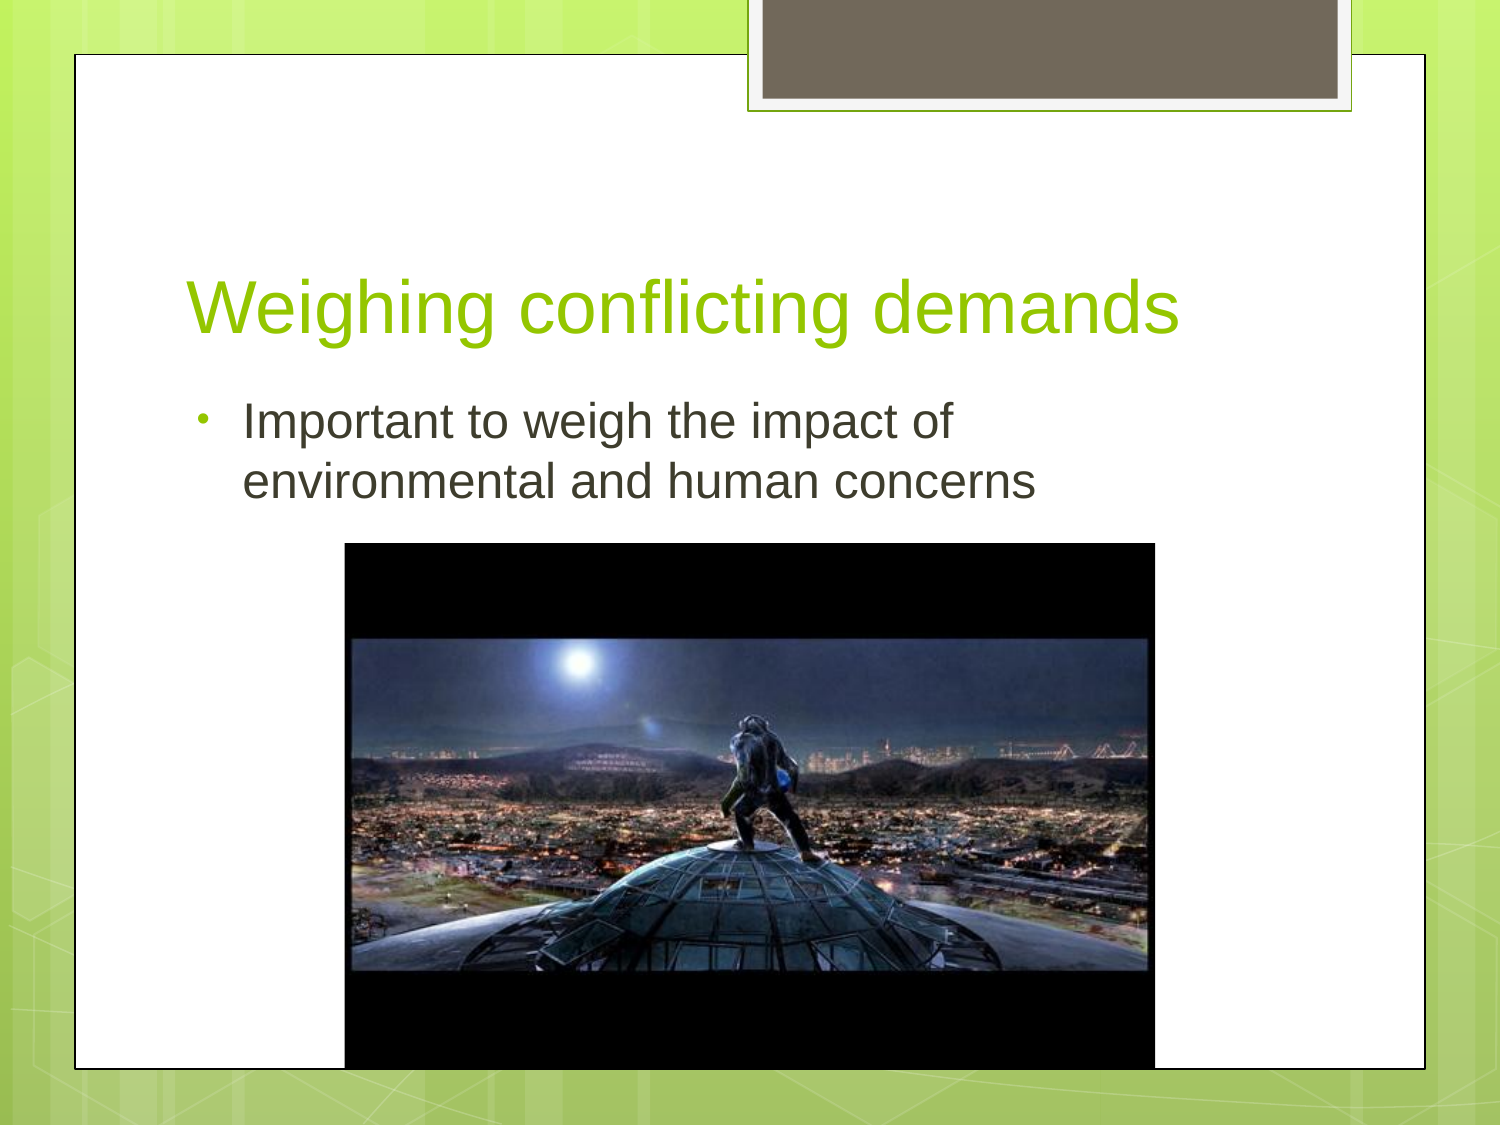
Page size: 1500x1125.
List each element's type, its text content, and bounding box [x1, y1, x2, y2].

title Weighing conflicting demands [171, 168, 1324, 357]
text_box [344, 543, 1156, 1068]
list Important to weigh the impact of environmental and human concerns [171, 381, 1283, 957]
